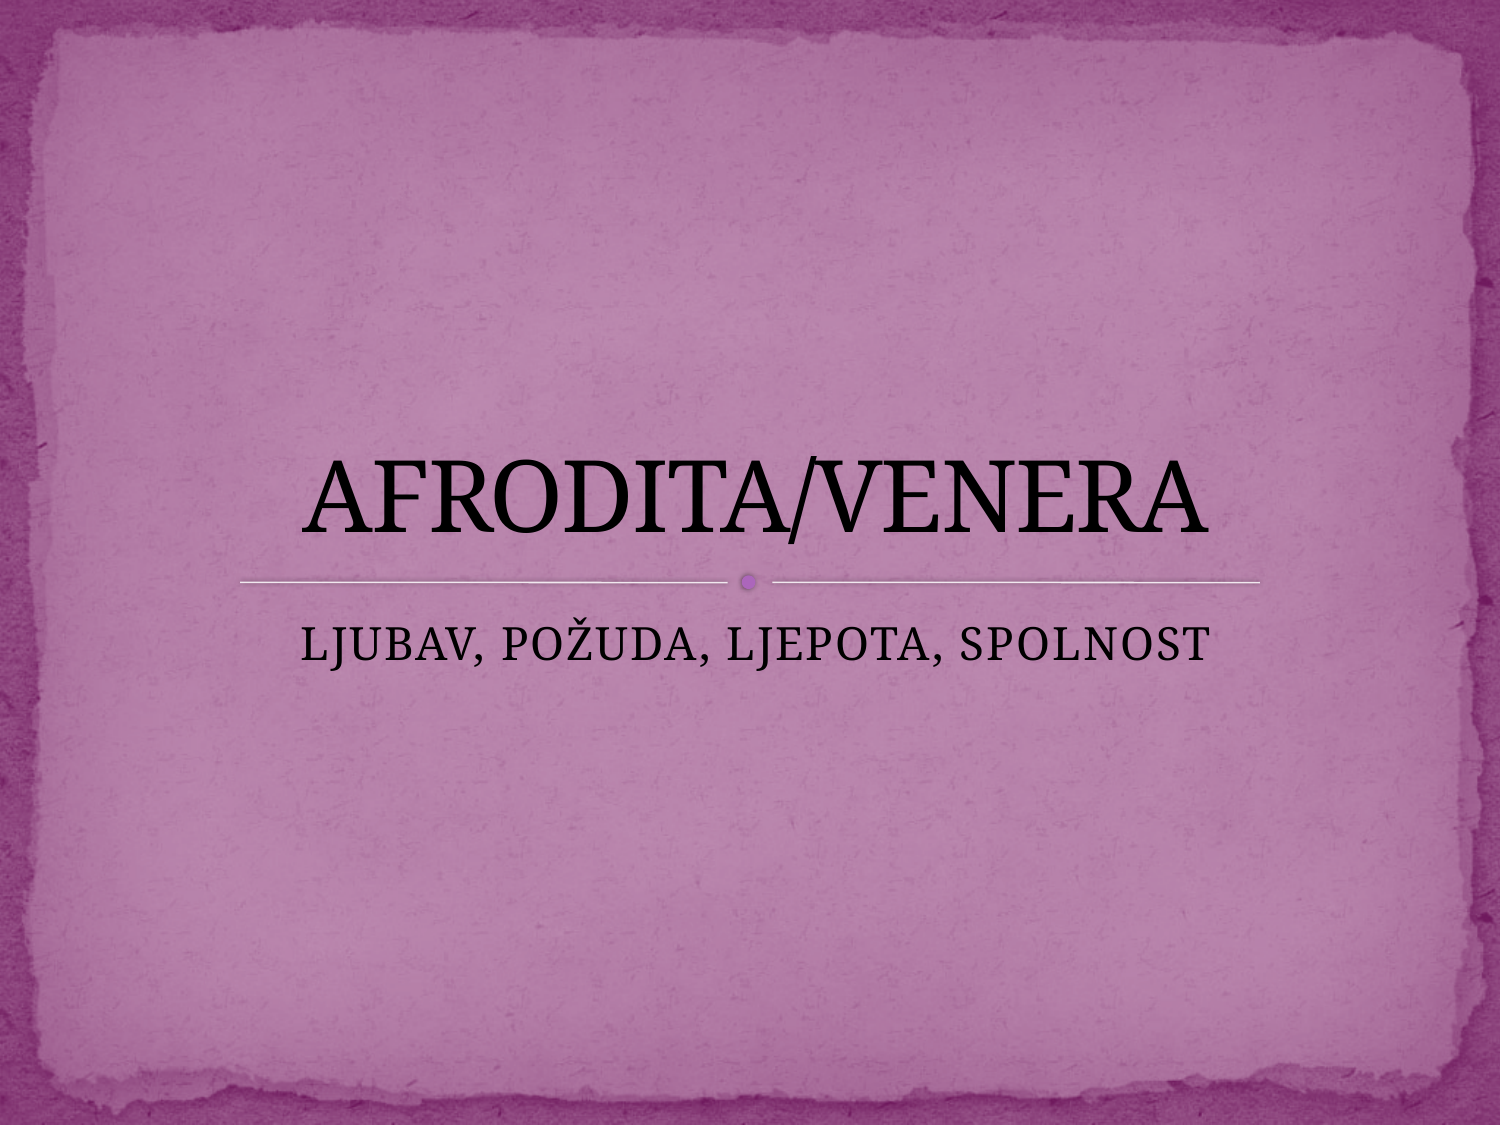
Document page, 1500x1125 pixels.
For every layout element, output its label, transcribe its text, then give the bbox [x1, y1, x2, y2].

title AFRODITA/VENERA [74, 235, 1438, 561]
subtitle LJUBAV, POŽUDA, LJEPOTA, SPOLNOST [75, 606, 1438, 795]
